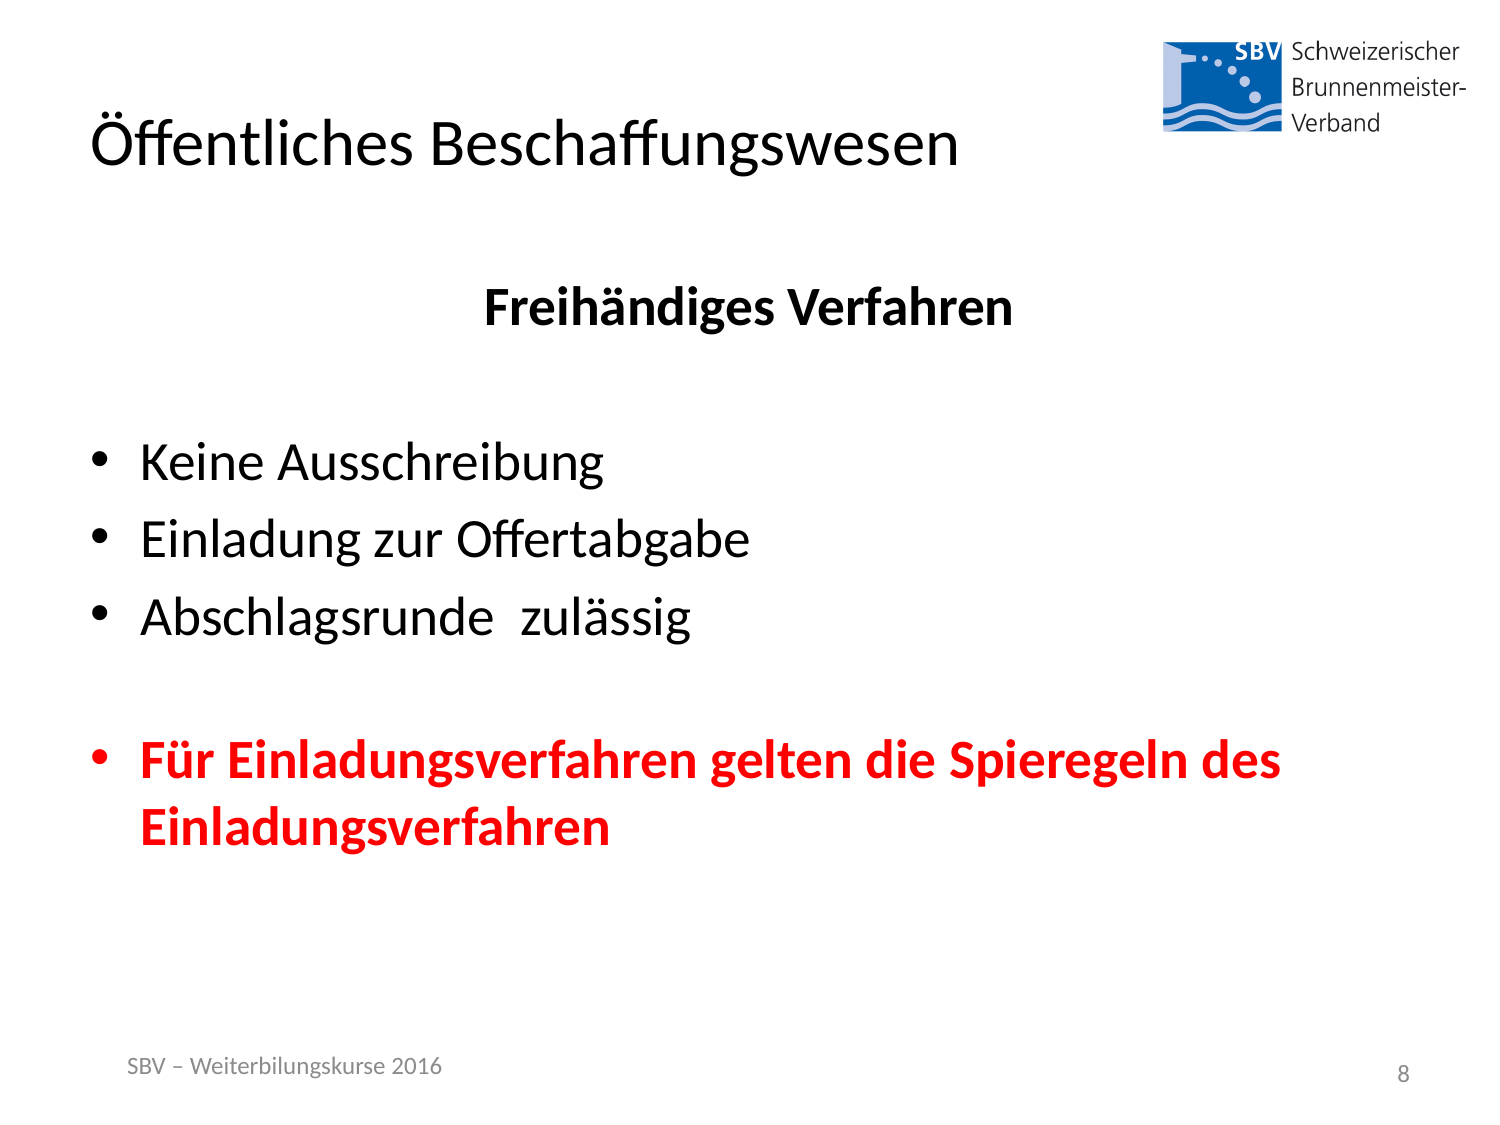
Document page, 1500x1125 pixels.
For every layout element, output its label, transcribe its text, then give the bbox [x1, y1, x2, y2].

slide_number 8 [1074, 1042, 1425, 1103]
picture [1163, 35, 1471, 138]
list Freihändiges Verfahren Keine Ausschreibung Einladung zur Offertabgabe Abschlagsrunde zulässig Für Einladungsverfahren gelten die Spieregeln des Einladungsverfahren [75, 262, 1425, 1005]
title Öffentliches Beschaffungswesen [75, 45, 1425, 233]
slide_number SBV – Weiterbilungskurse 2016 [112, 1035, 463, 1095]
